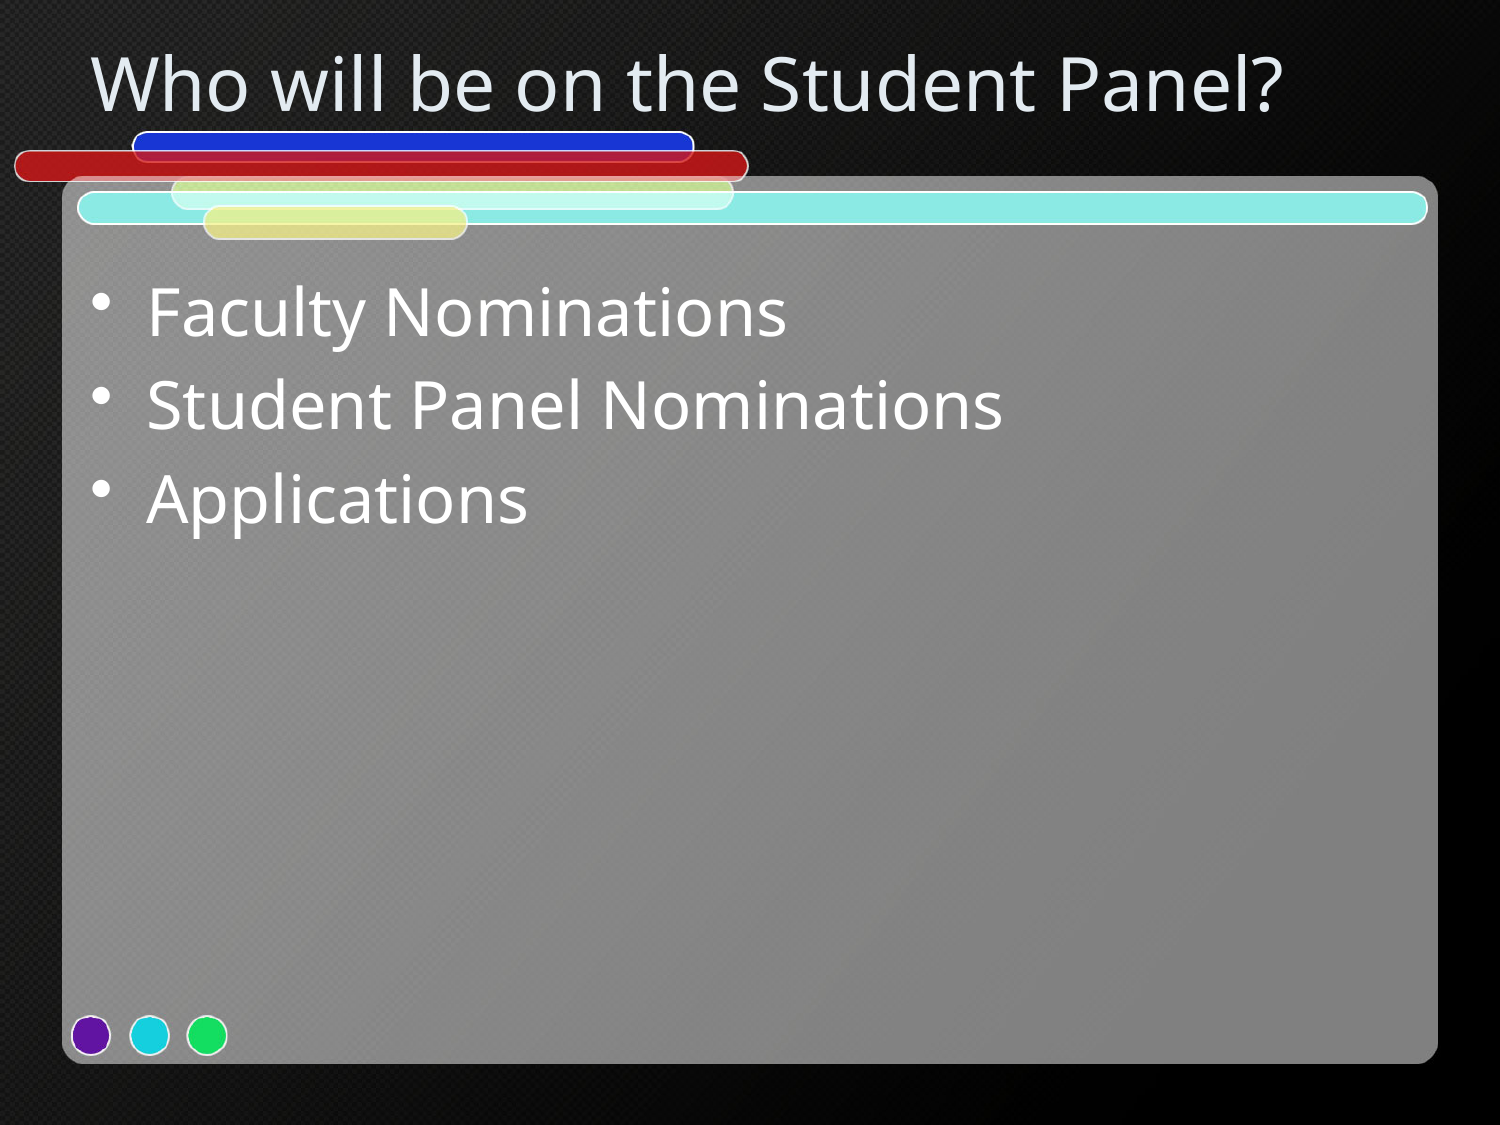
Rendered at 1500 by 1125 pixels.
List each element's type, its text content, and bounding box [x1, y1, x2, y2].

list Faculty Nominations Student Panel Nominations Applications [75, 262, 1425, 1005]
picture [0, 0, 1500, 1125]
title Who will be on the Student Panel? [75, 24, 1425, 138]
